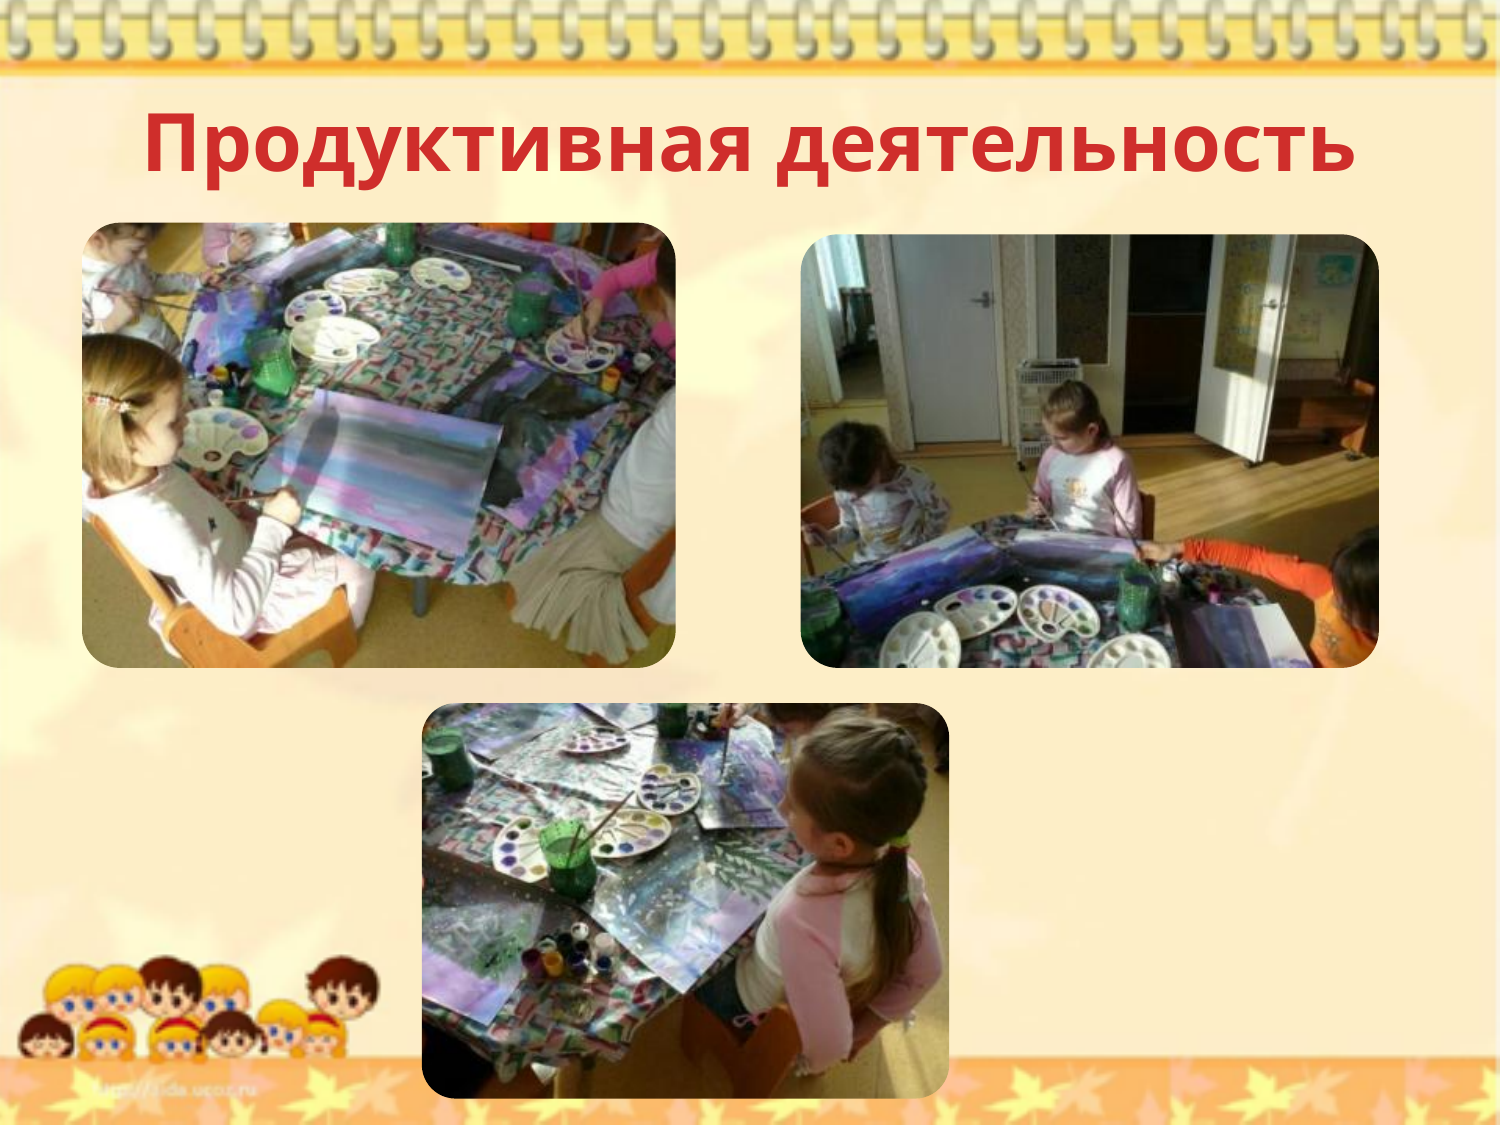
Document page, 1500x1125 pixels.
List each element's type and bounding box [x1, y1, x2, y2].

list [421, 702, 950, 1099]
picture [0, 0, 1500, 1125]
